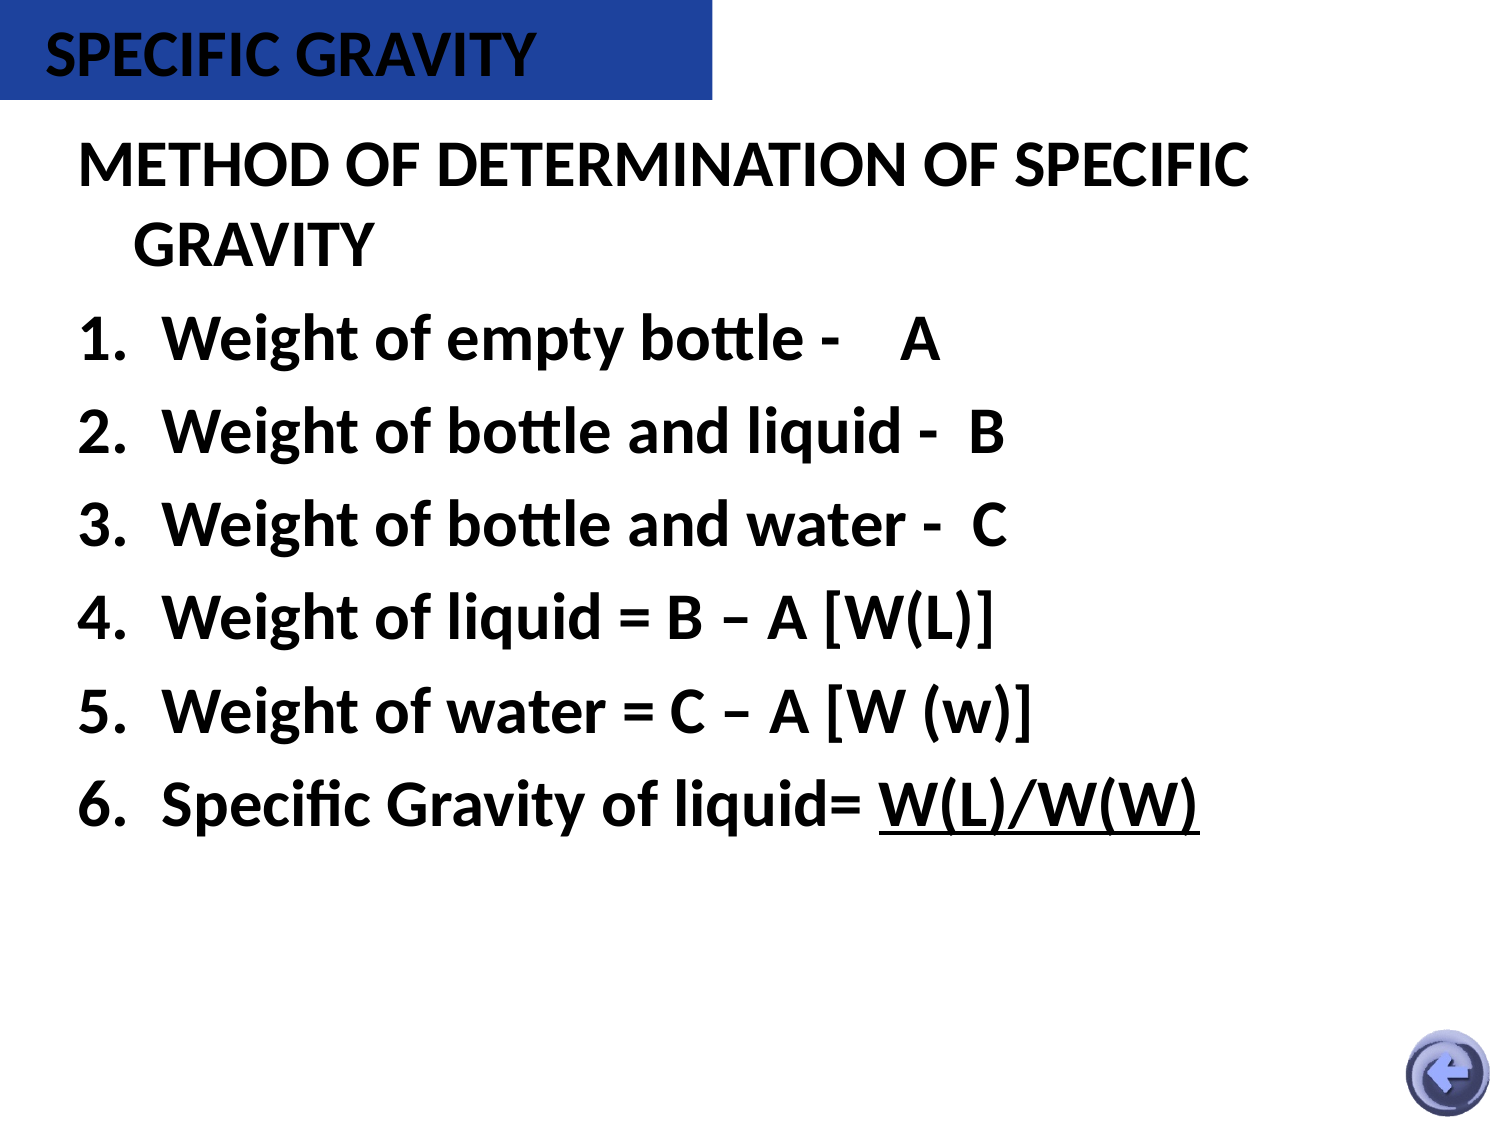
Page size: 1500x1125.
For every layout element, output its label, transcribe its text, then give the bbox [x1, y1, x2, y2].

title SPECIFIC GRAVITY [0, 0, 713, 100]
picture [1395, 1020, 1500, 1125]
list METHOD OF DETERMINATION OF SPECIFIC GRAVITY Weight of empty bottle - A Weight of bottle and liquid - B Weight of bottle and water - C Weight of liquid = B – A [W(L)] Weight of water = C – A [W (w)] Specific Gravity of liquid= W(L)/W(W) [62, 112, 1450, 1038]
